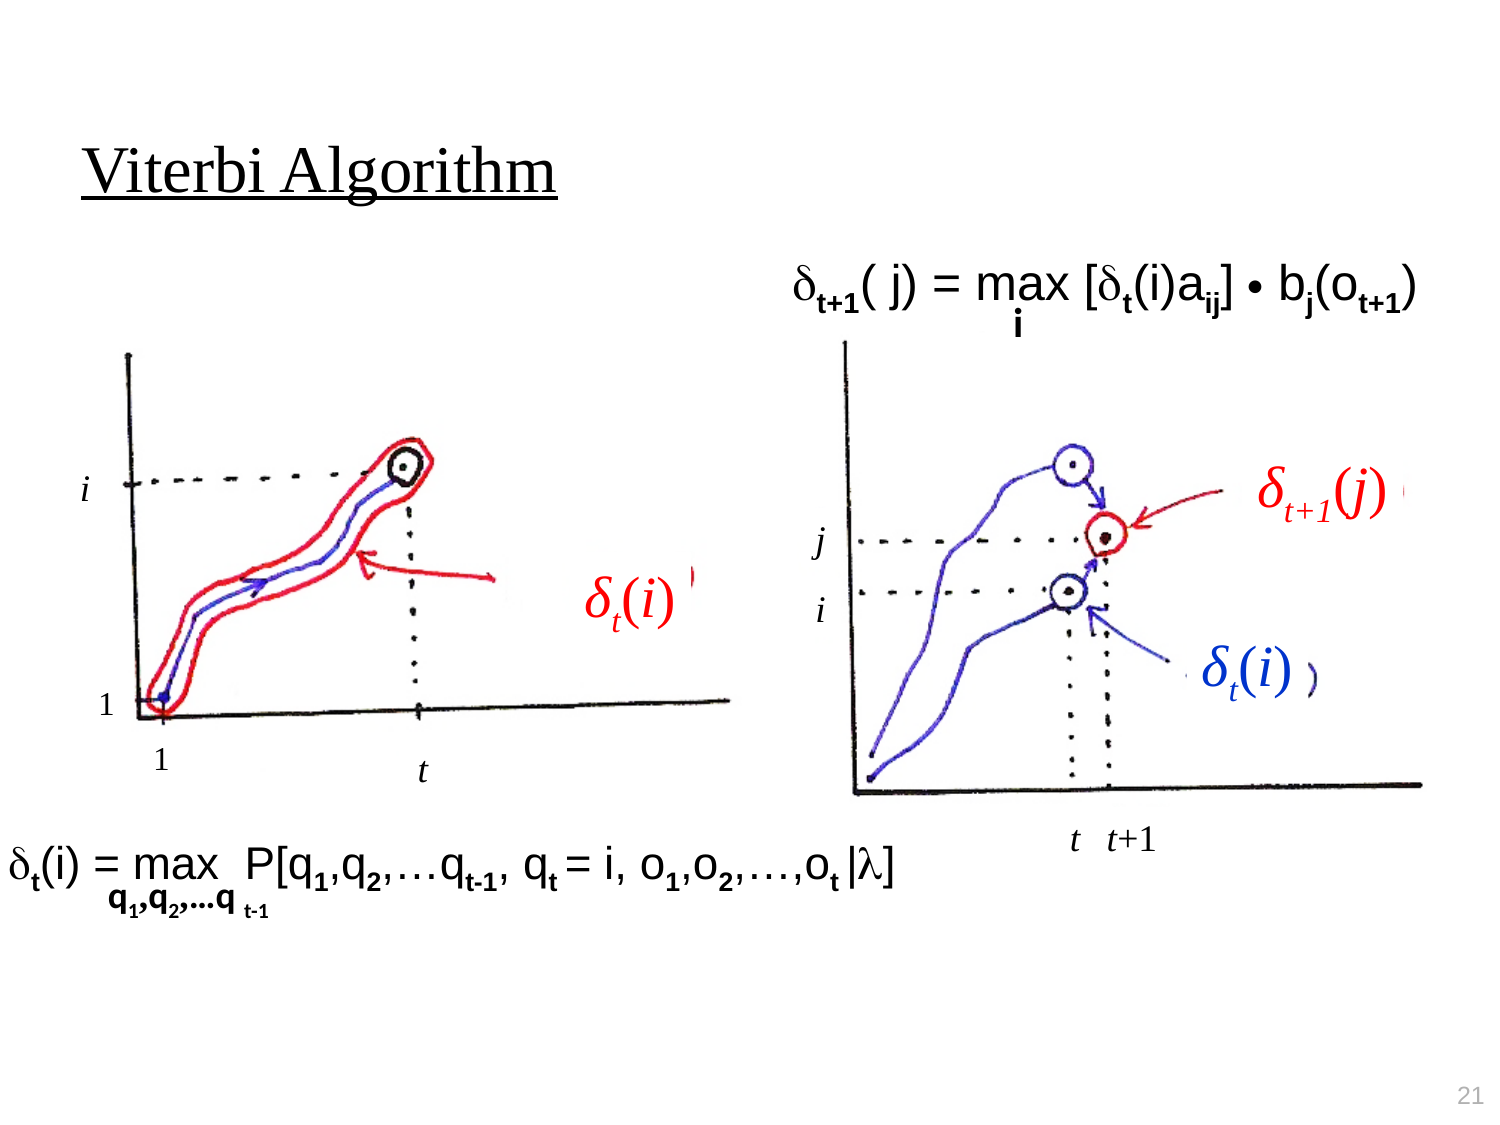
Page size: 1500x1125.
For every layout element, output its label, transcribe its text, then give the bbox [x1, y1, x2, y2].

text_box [64, 331, 1427, 868]
text_box Viterbi Algorithm [66, 118, 574, 213]
slide_number 21 [1162, 1065, 1500, 1125]
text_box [0, 826, 1022, 953]
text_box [761, 243, 1449, 345]
